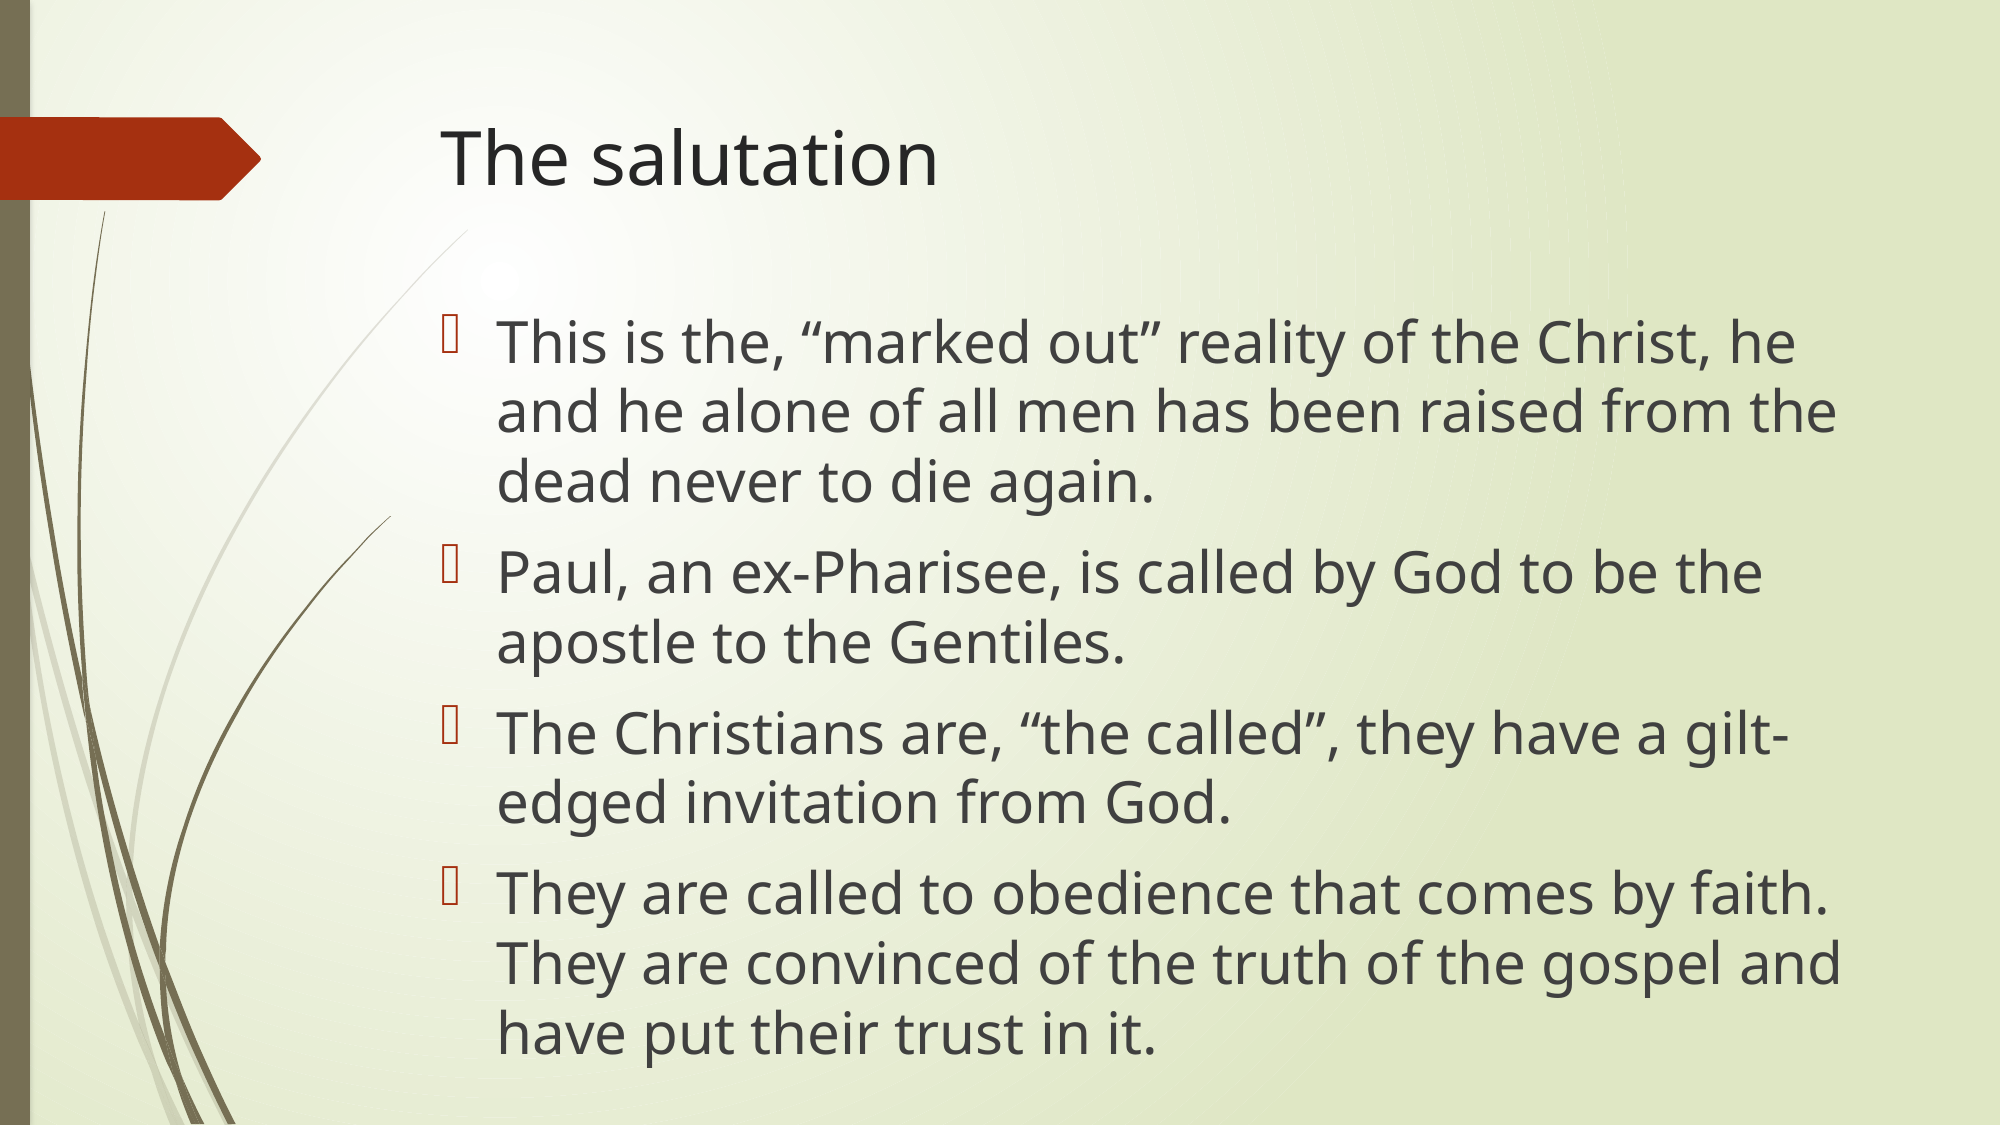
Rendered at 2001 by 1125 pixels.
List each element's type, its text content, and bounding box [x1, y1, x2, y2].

title The salutation [425, 102, 1888, 244]
list This is the, “marked out” reality of the Christ, he and he alone of all men has been raised from the dead never to die again. Paul, an ex-Pharisee, is called by God to be the apostle to the Gentiles. The Christians are, “the called”, they have a gilt-edged invitation from God. They are called to obedience that comes by faith. They are convinced of the truth of the gospel and have put their trust in it. [425, 297, 1888, 1091]
